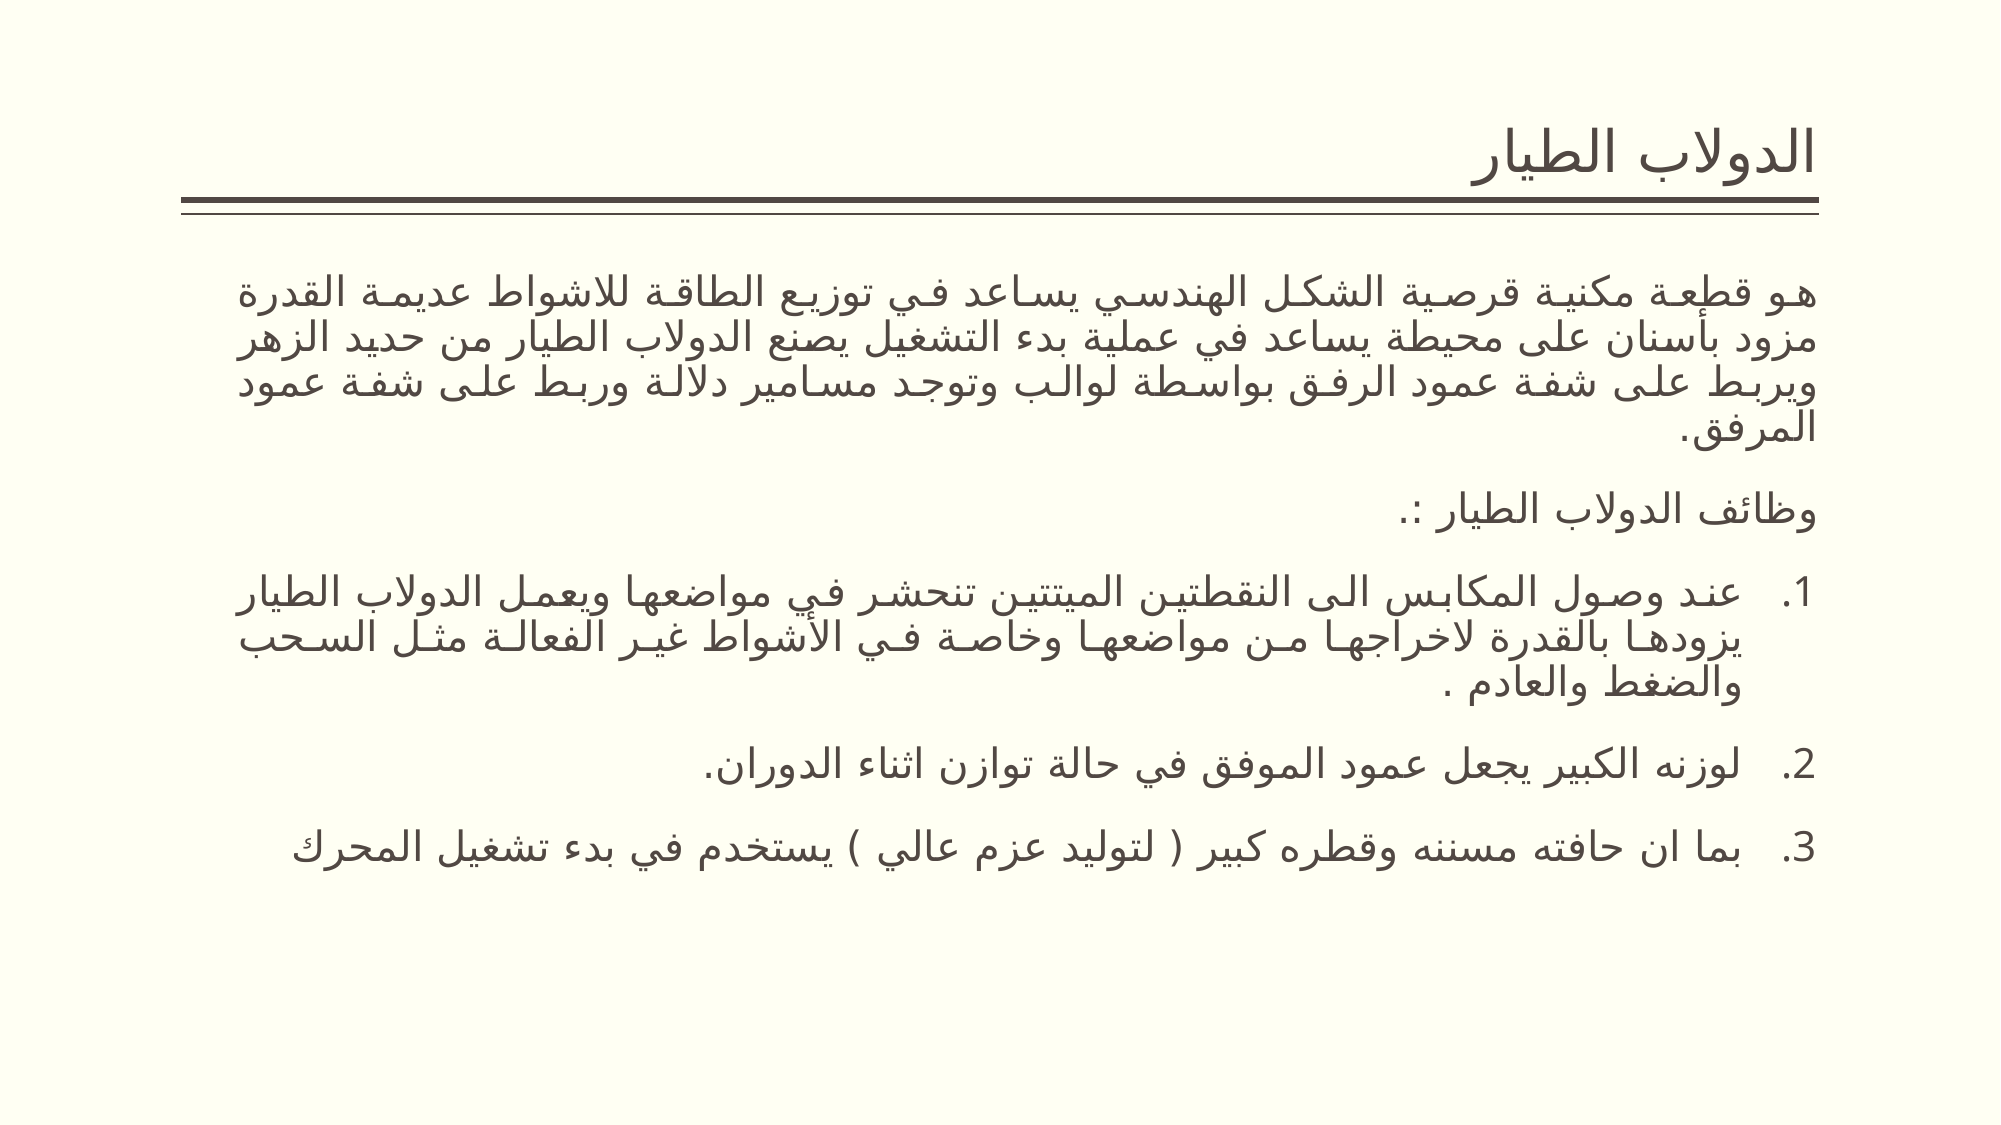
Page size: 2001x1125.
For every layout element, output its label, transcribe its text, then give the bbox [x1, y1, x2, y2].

title الدولاب الطيار [181, 12, 1819, 193]
list هو قطعة مكنية قرصية الشكل الهندسي يساعد في توزيع الطاقة للاشواط عديمة القدرة مزود بأسنان على محيطة يساعد في عملية بدء التشغيل يصنع الدولاب الطيار من حديد الزهر ويربط على شفة عمود الرفق بواسطة لوالب وتوجد مسامير دلالة وربط على شفة عمود المرفق. وظائف الدولاب الطيار :. عند وصول المكابس الى النقطتين الميتتين تنحشر في مواضعها ويعمل الدولاب الطيار يزودها بالقدرة لاخراجها من مواضعها وخاصة في الأشواط غير الفعالة مثل السحب والضغط والعادم . لوزنه الكبير يجعل عمود الموفق في حالة توازن اثناء الدوران. بما ان حافته مسننه وقطره كبير ( لتوليد عزم عالي ) يستخدم في بدء تشغيل المحرك [237, 262, 1819, 1013]
